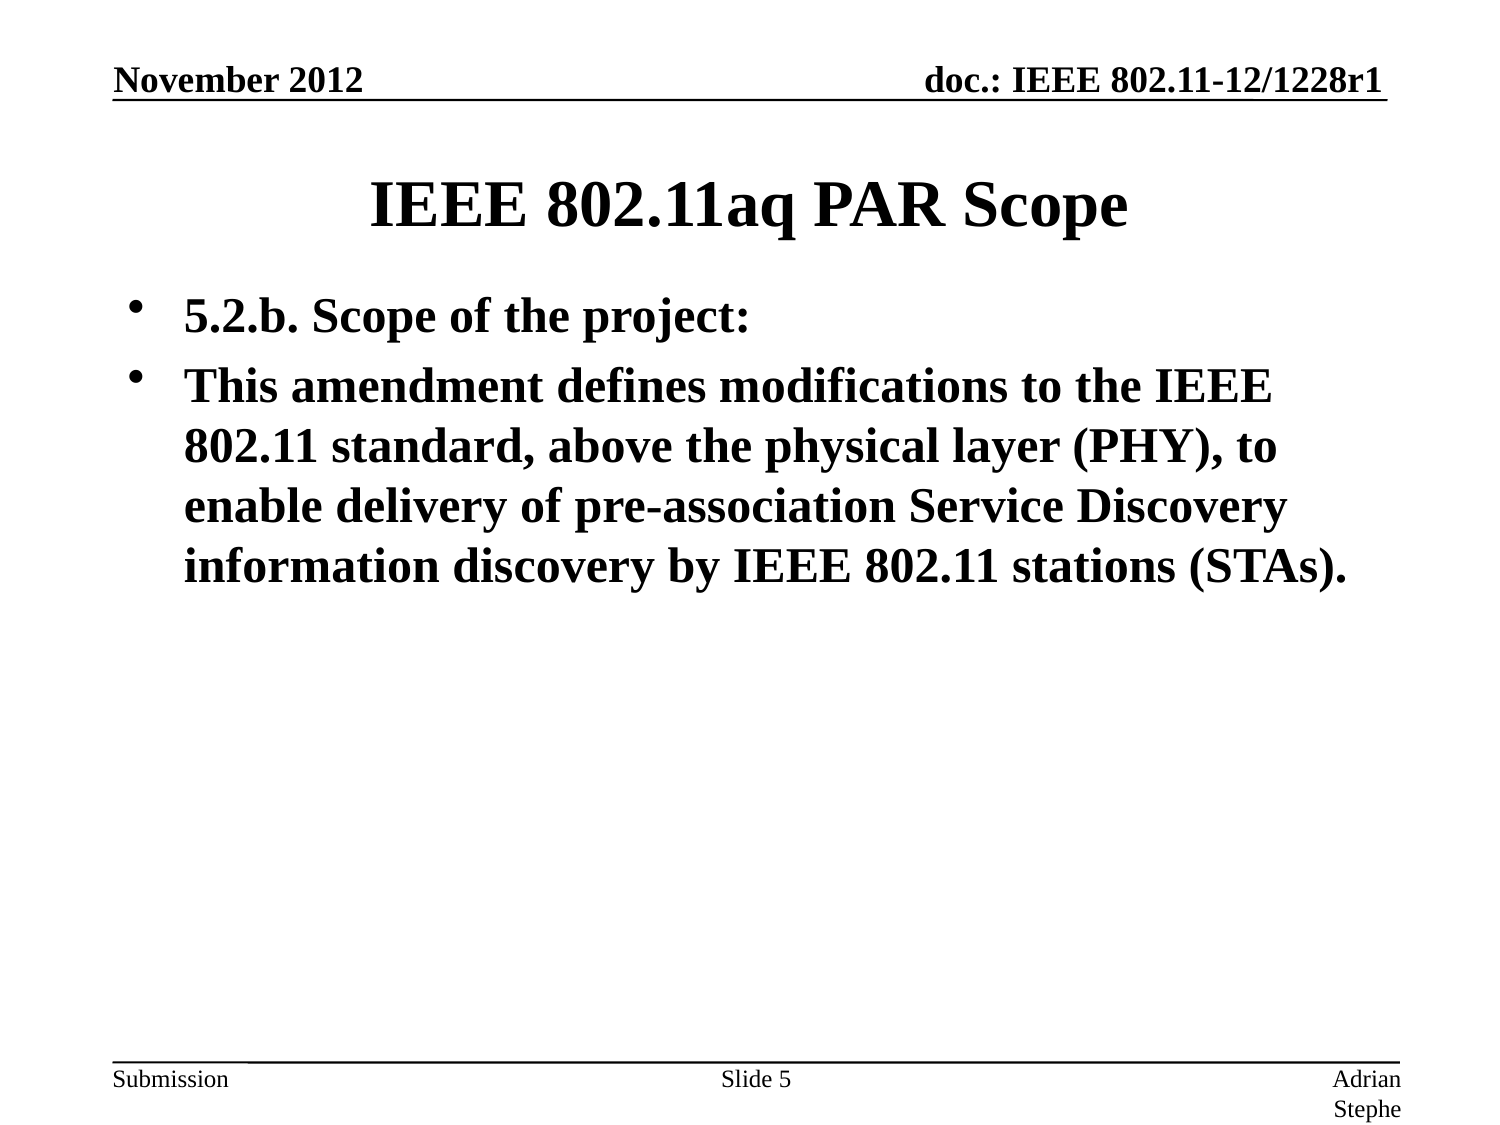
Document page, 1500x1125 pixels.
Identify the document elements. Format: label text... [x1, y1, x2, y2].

footer Adrian Stephens, Intel Corporation [1324, 1061, 1402, 1093]
list 5.2.b. Scope of the project: This amendment defines modifications to the IEEE 802.11 standard, above the physical layer (PHY), to enable delivery of pre-association Service Discovery information discovery by IEEE 802.11 stations (STAs). [112, 275, 1388, 1025]
slide_number Slide 5 [712, 1061, 800, 1093]
text_box November 2012 [113, 54, 364, 100]
title IEEE 802.11aq PAR Scope [112, 112, 1388, 275]
